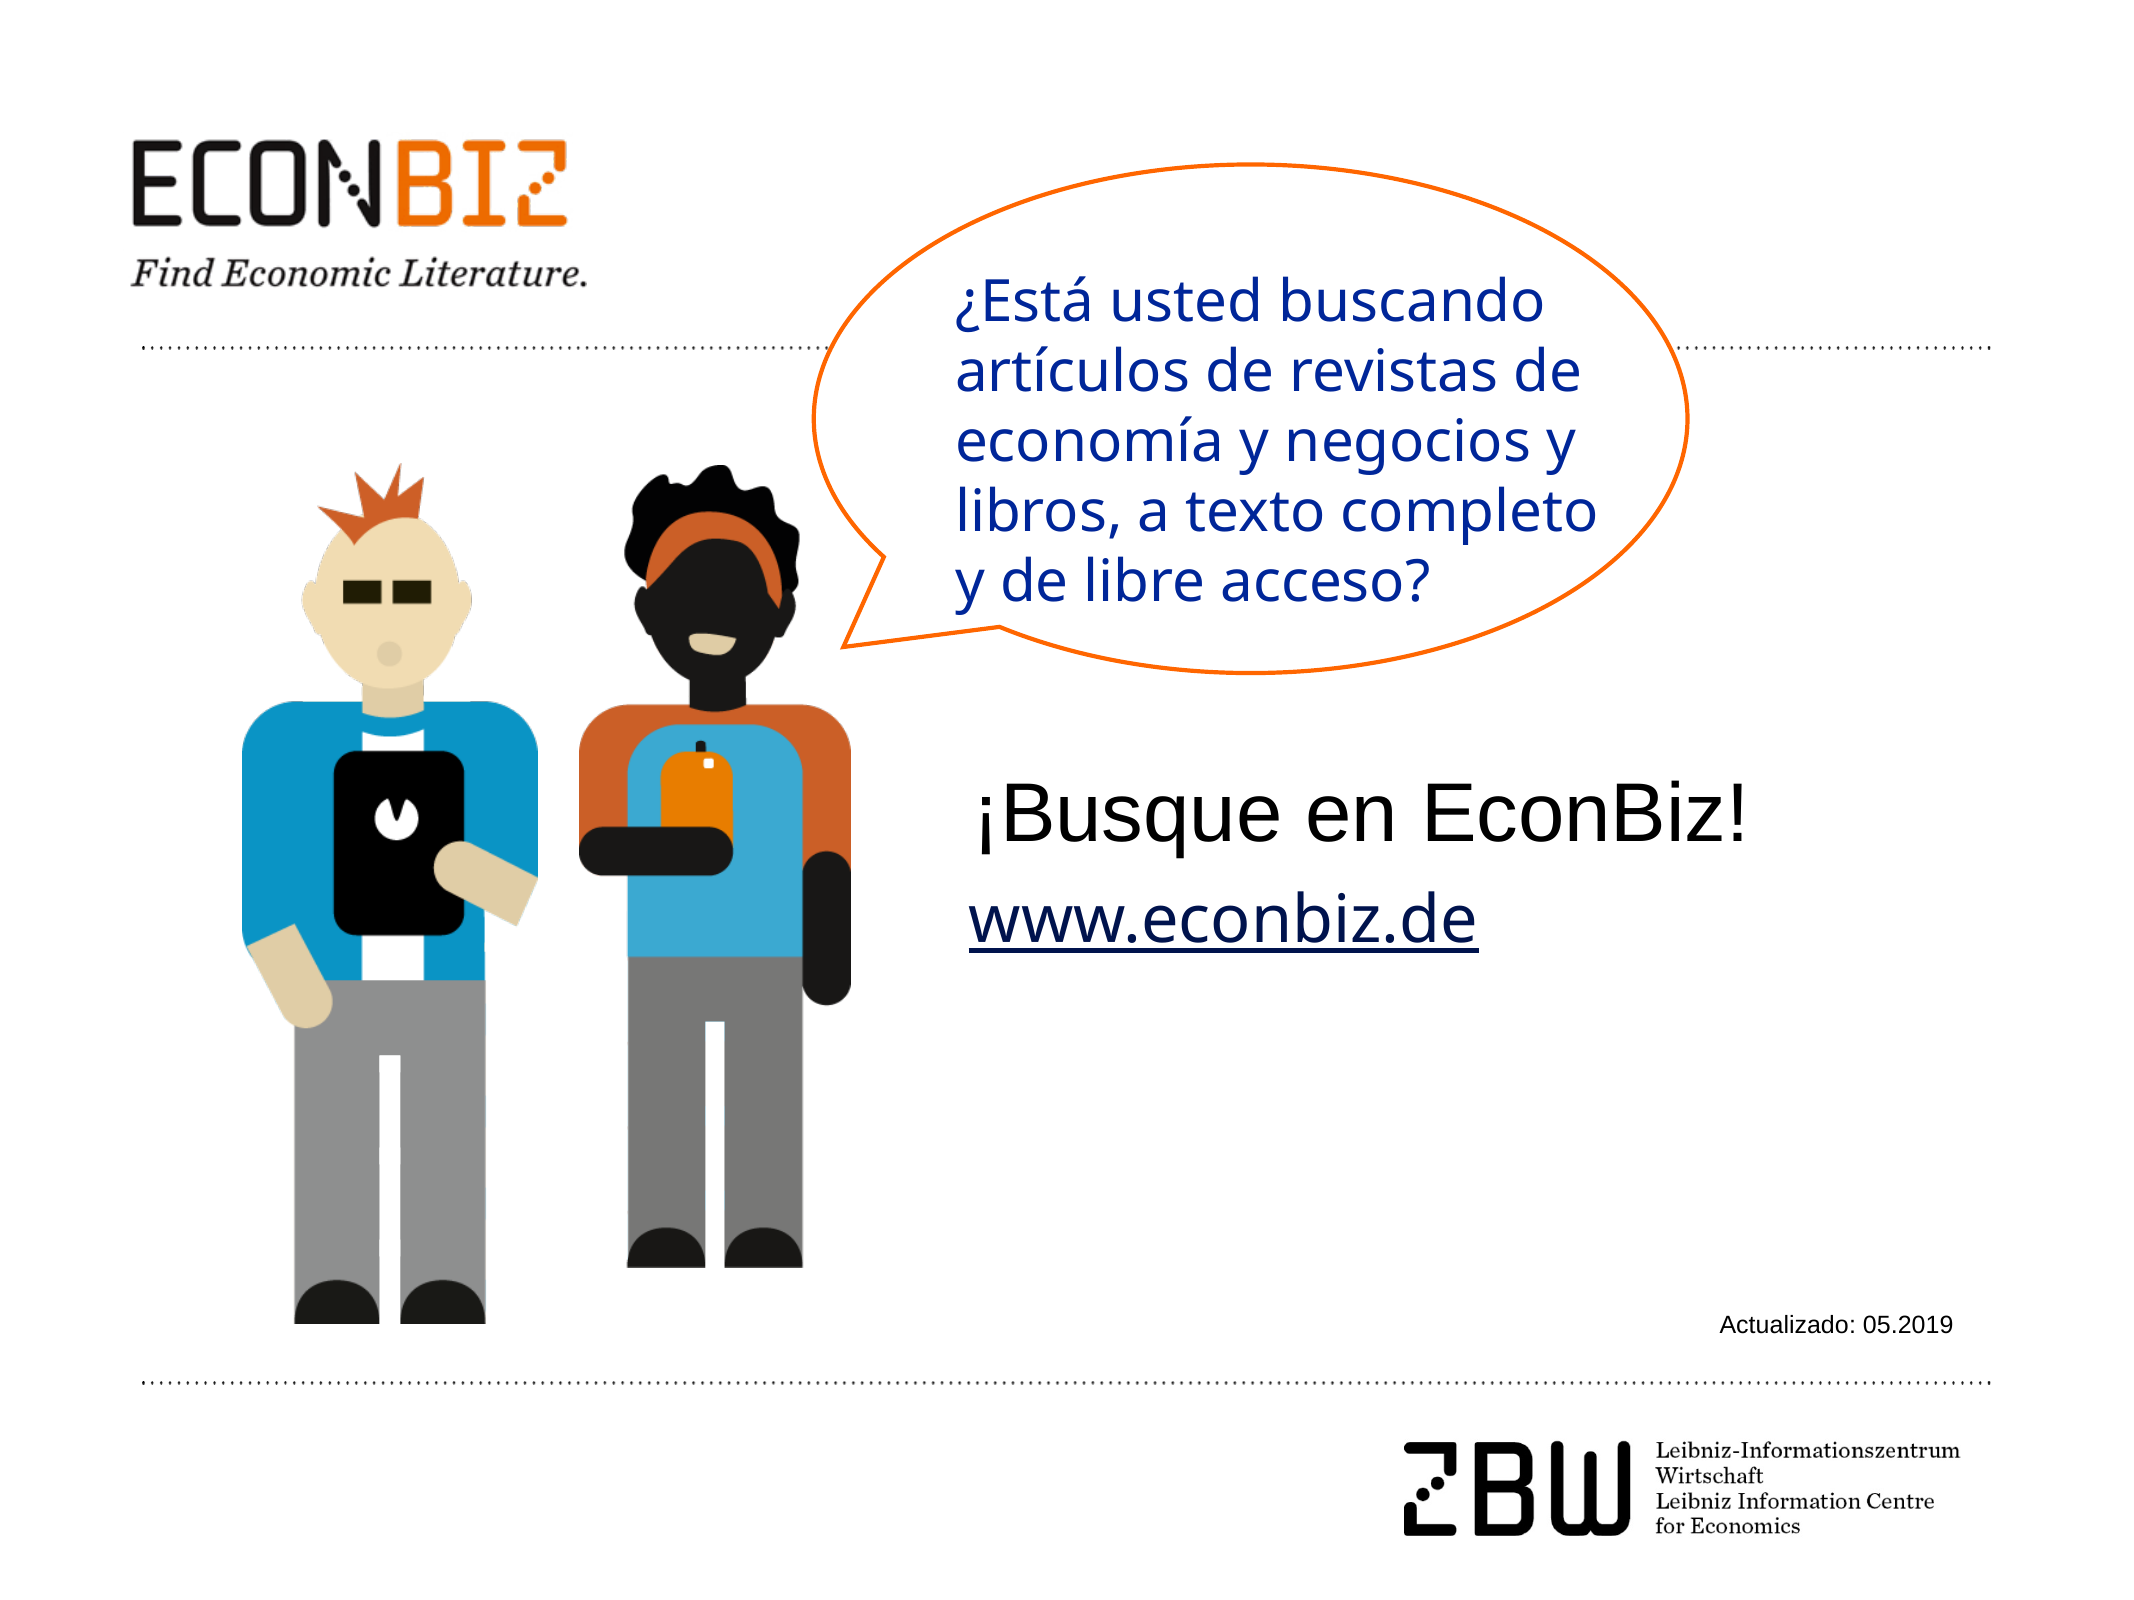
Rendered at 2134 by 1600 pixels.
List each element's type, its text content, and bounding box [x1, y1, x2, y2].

picture [1670, 346, 1991, 350]
text_box ¡Busque en EconBiz! [957, 750, 1766, 866]
picture [1404, 1427, 1991, 1544]
text_box Actualizado: 05.2019 [1646, 1300, 2028, 1346]
text_box [1640, 303, 1688, 535]
picture [579, 465, 851, 1268]
picture [142, 346, 831, 350]
text_box www.econbiz.de [953, 868, 1494, 974]
picture [242, 729, 538, 1324]
picture [123, 132, 587, 296]
text_box ¿Está usted buscando artículos de revistas de economía y negocios y libros, a texto completo y de libre acceso? [940, 255, 1640, 621]
picture [242, 463, 538, 750]
text_box [813, 164, 1585, 674]
picture [142, 1381, 1991, 1385]
